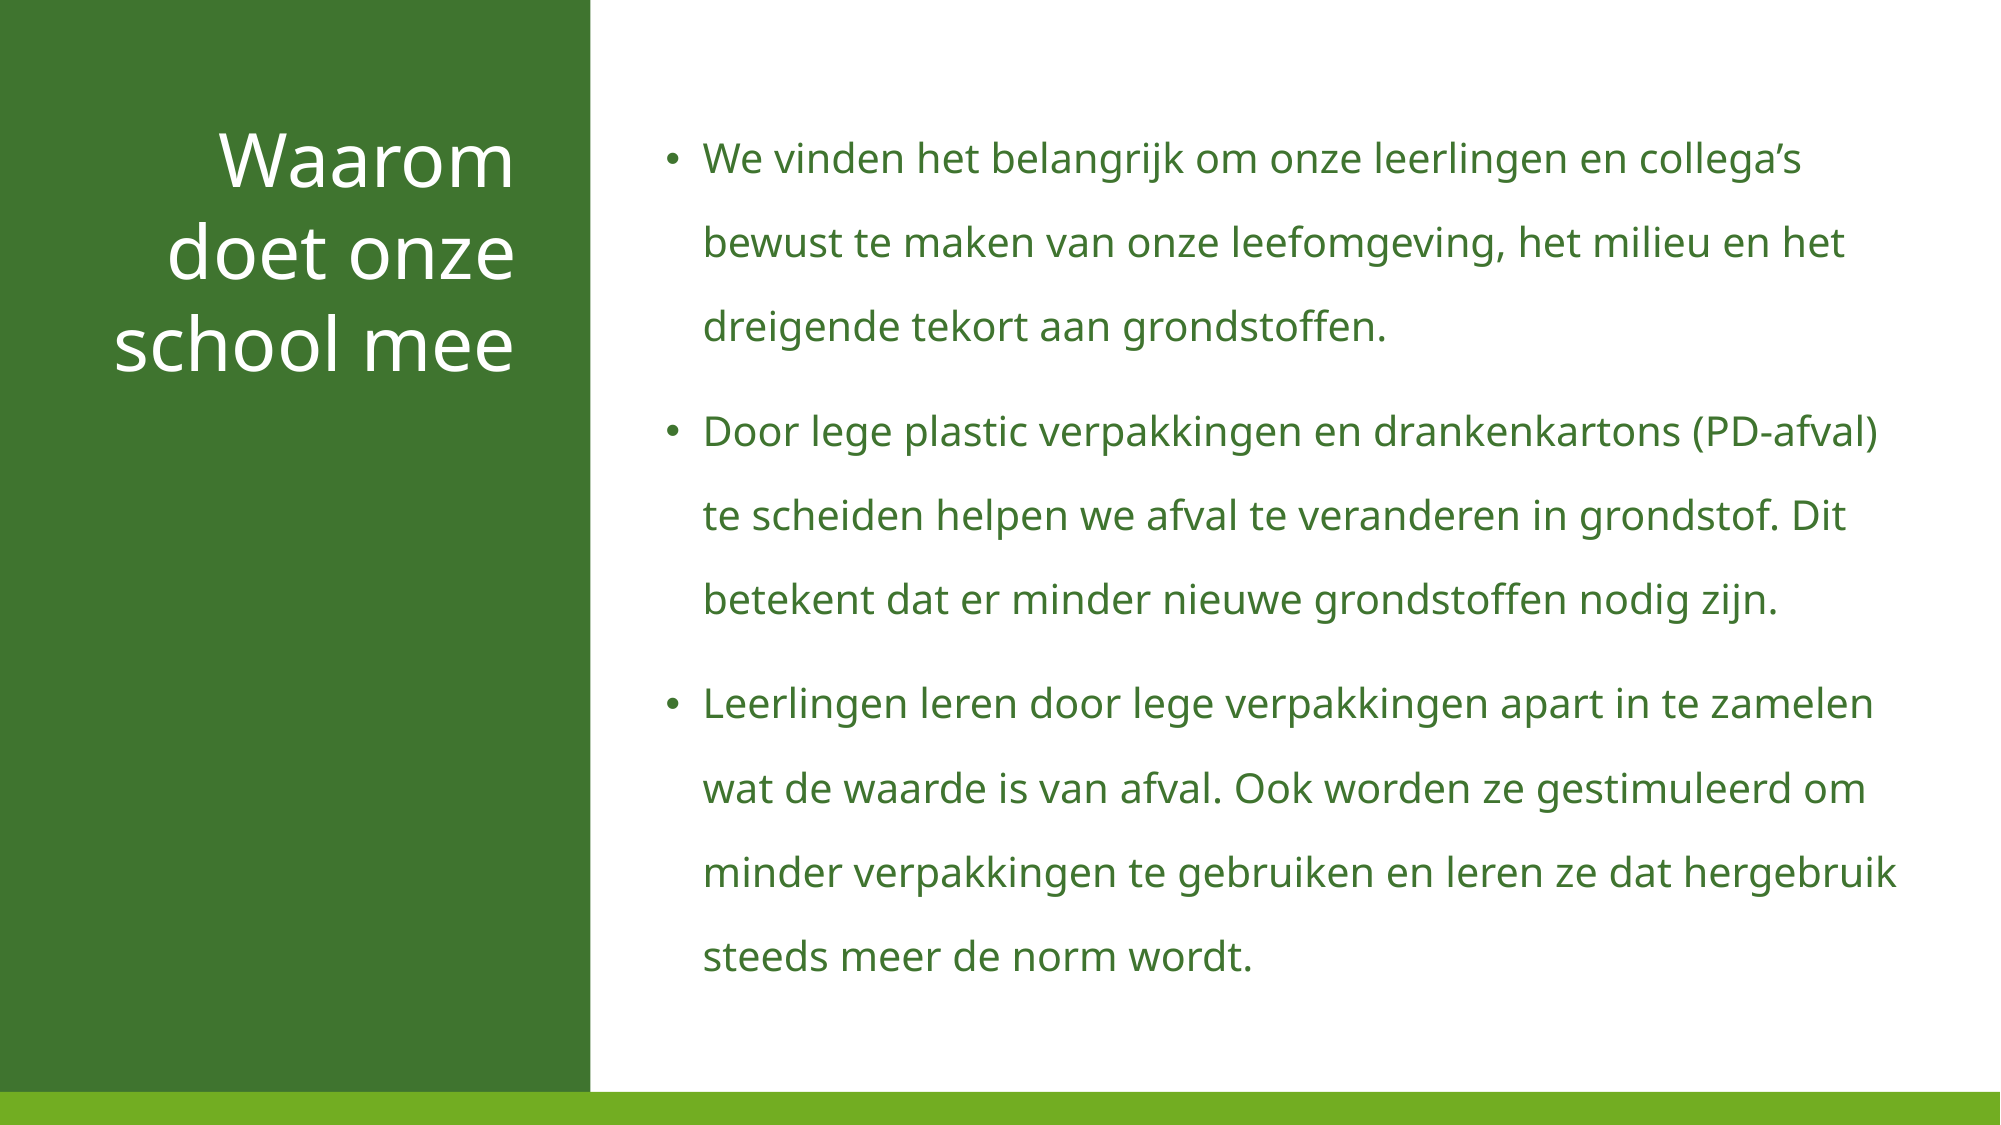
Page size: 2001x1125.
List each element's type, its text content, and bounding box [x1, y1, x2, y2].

list We vinden het belangrijk om onze leerlingen en collega’s bewust te maken van onze leefomgeving, het milieu en het dreigende tekort aan grondstoffen. Door lege plastic verpakkingen en drankenkartons (PD-afval) te scheiden helpen we afval te veranderen in grondstof. Dit betekent dat er minder nieuwe grondstoffen nodig zijn. Leerlingen leren door lege verpakkingen apart in te zamelen wat de waarde is van afval. Ook worden ze gestimuleerd om minder verpakkingen te gebruiken en leren ze dat hergebruik steeds meer de norm wordt. [650, 94, 1921, 991]
title Waarom doet onze school mee [59, 106, 532, 697]
